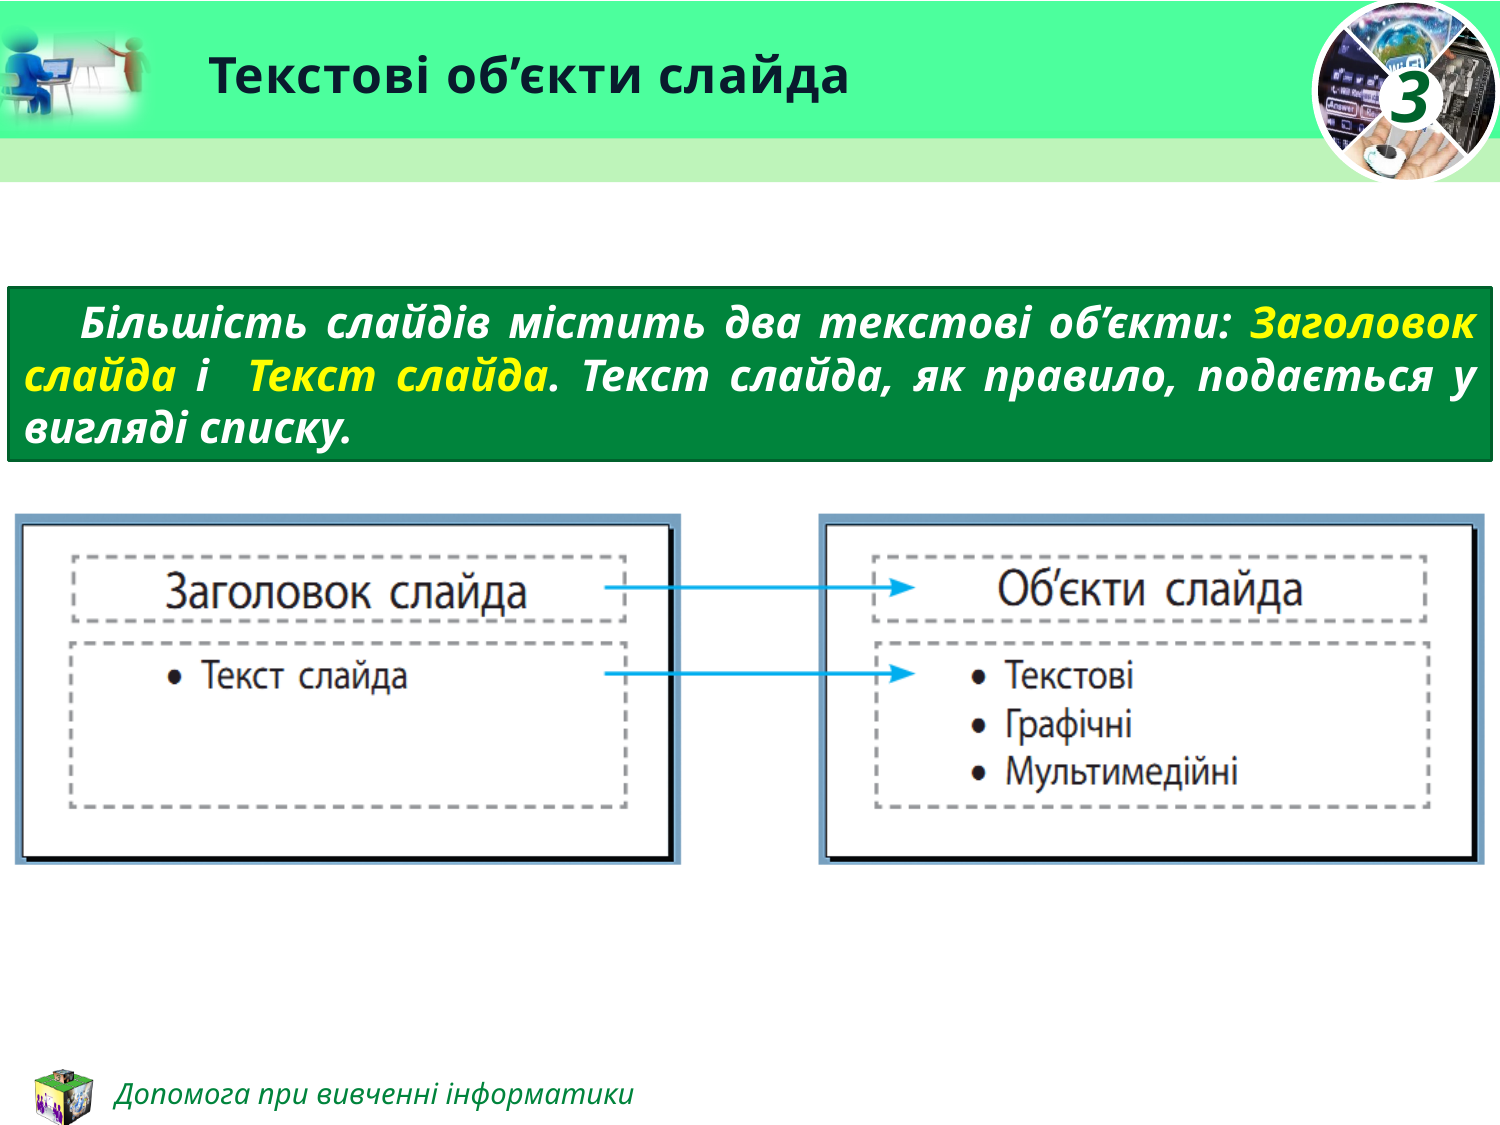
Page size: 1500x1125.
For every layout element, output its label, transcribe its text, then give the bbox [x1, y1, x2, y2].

picture [0, 16, 160, 142]
picture [312, 1071, 353, 1124]
picture [31, 1068, 96, 1125]
picture [1347, 2, 1496, 155]
text_box Більшість слайдів містить два текстові об’єкти: Заголовок слайда і Текст слайда. Текст слайда, як правило, подається у вигляді списку. [7, 286, 1493, 462]
picture [1318, 29, 1389, 151]
title Текстові об’єкти слайда [193, 40, 1308, 107]
picture [1344, 116, 1465, 180]
picture [8, 500, 1492, 875]
